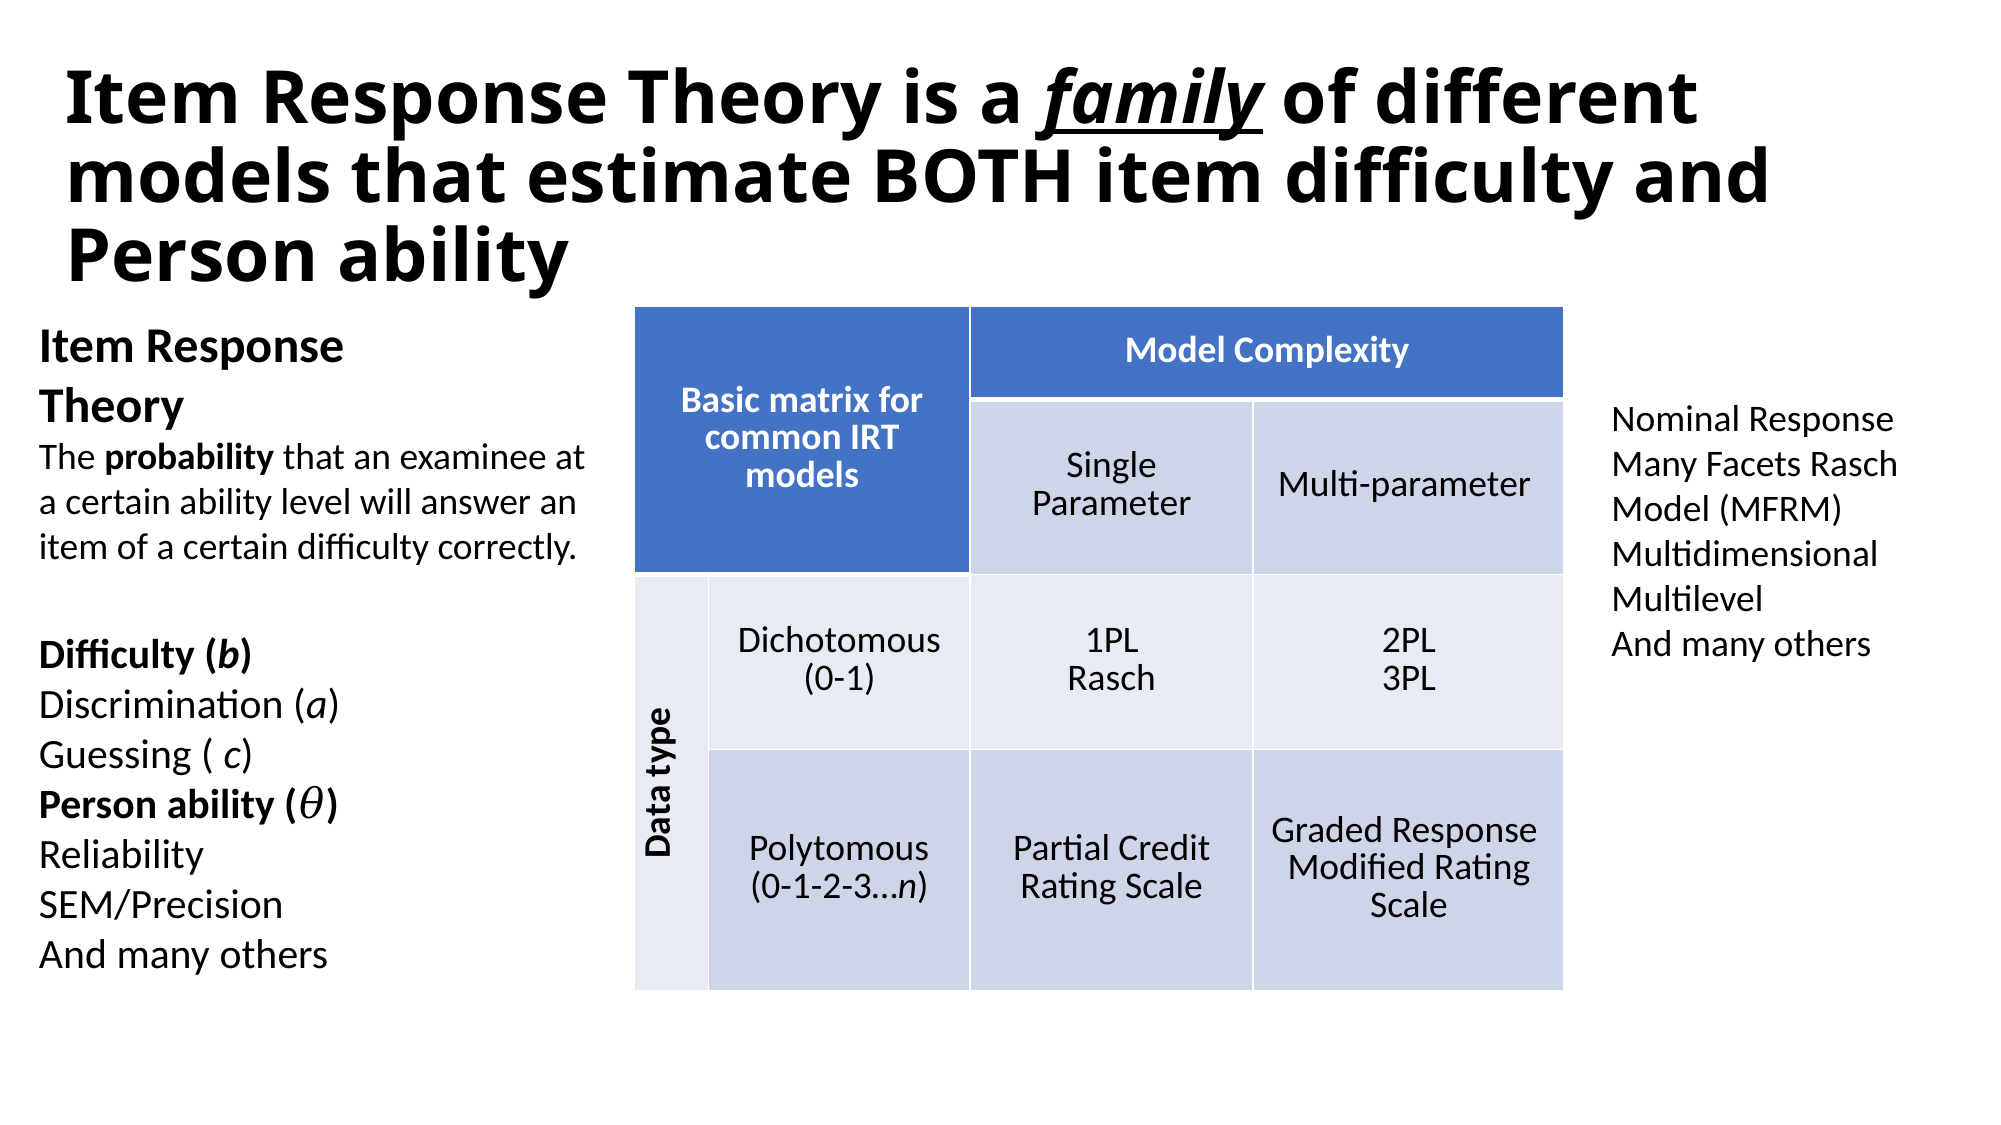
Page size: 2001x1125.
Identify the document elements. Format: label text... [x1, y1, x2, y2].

table_cell Data type [635, 577, 708, 990]
text_box Item Response Theory The probability that an examinee at a certain ability level will answer an item of a certain difficulty correctly. Difficulty (b) Discrimination (a) Guessing ( c) Person ability (𝜃) Reliability SEM/Precision And many others [24, 304, 602, 985]
table_cell Polytomous (0-1-2-3…n) [709, 750, 969, 990]
table_cell 2PL 3PL [1254, 575, 1563, 749]
text_box Nominal Response Many Facets Rasch Model (MFRM) Multidimensional Multilevel And many others [1596, 386, 1976, 672]
title Item Response Theory is a family of different models that estimate BOTH item difficulty and Person ability [50, 51, 1801, 307]
table_cell 1PL Rasch [971, 575, 1252, 749]
table_header Basic matrix for common IRT models [635, 307, 969, 572]
table_cell Single Parameter [971, 402, 1252, 574]
table_header Model Complexity [971, 307, 1563, 397]
table_cell Multi-parameter [1254, 402, 1563, 574]
table_cell Partial Credit Rating Scale [971, 750, 1252, 990]
table_cell Dichotomous (0-1) [709, 577, 969, 749]
table_cell Graded Response Modified Rating Scale [1254, 750, 1563, 990]
